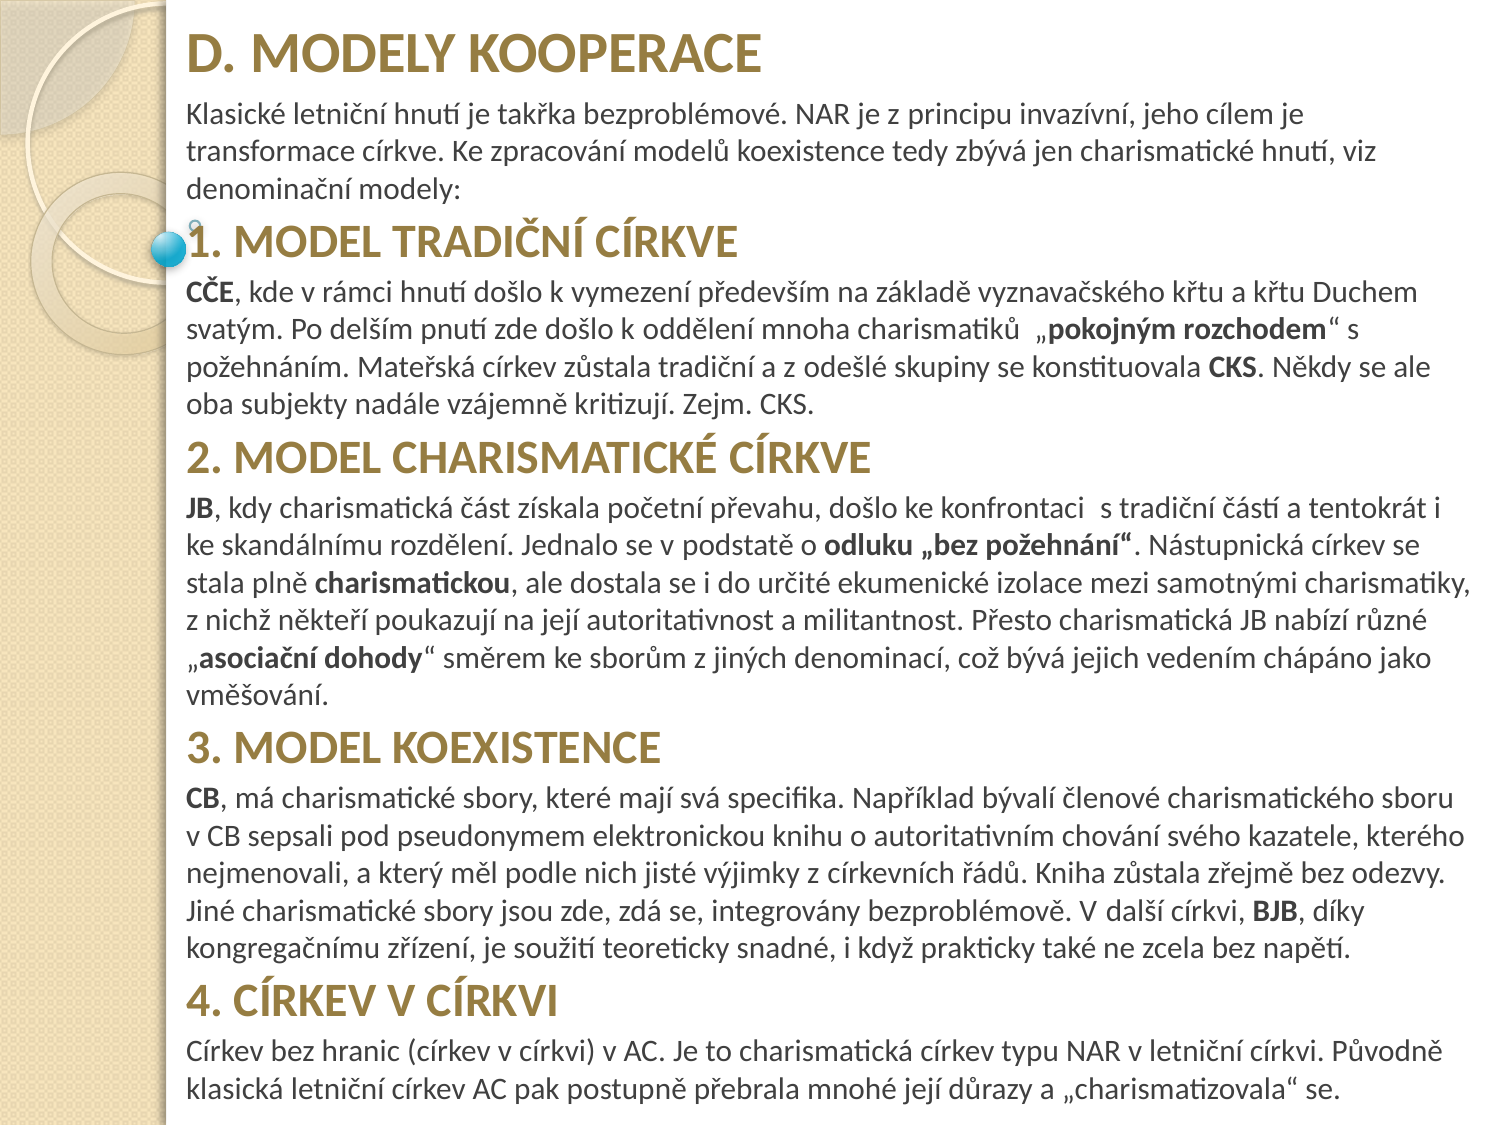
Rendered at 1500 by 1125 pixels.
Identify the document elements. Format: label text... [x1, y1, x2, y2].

text_box D. Modely kooperace Klasické letniční hnutí je takřka bezproblémové. NAR je z principu invazívní, jeho cílem je transformace církve. Ke zpracování modelů koexistence tedy zbývá jen charismatické hnutí, viz denominační modely: 1. Model tradiční církve CČE, kde v rámci hnutí došlo k vymezení především na základě vyznavačského křtu a křtu Duchem svatým. Po delším pnutí zde došlo k oddělení mnoha charismatiků „pokojným rozchodem“ s požehnáním. Mateřská církev zůstala tradiční a z odešlé skupiny se konstituovala CKS. Někdy se ale oba subjekty nadále vzájemně kritizují. Zejm. CKS. 2. Model charismatické církve JB, kdy charismatická část získala početní převahu, došlo ke konfrontaci s tradiční částí a tentokrát i ke skandálnímu rozdělení. Jednalo se v podstatě o odluku „bez požehnání“. Nástupnická církev se stala plně charismatickou, ale dostala se i do určité ekumenické izolace mezi samotnými charismatiky, z nichž někteří poukazují na její autoritativnost a militantnost. Přesto charismatická JB nabízí různé „asociační dohody“ směrem ke sborům z jiných denominací, což bývá jejich vedením chápáno jako vměšování. 3. Model koexistence CB, má charismatické sbory, které mají svá specifika. Například bývalí členové charismatického sboru v CB sepsali pod pseudonymem elektronickou knihu o autoritativním chování svého kazatele, kterého nejmenovali, a který měl podle nich jisté výjimky z církevních řádů. Kniha zůstala zřejmě bez odezvy. Jiné charismatické sbory jsou zde, zdá se, integrovány bezproblémově. V další církvi, BJB, díky kongregačnímu zřízení, je soužití teoreticky snadné, i když prakticky také ne zcela bez napětí. 4. Církev v církvi Církev bez hranic (církev v církvi) v AC. Je to charismatická církev typu NAR v letniční církvi. Původně klasická letniční církev AC pak postupně přebrala mnohé její důrazy a „charismatizovala“ se. [171, 6, 1489, 1113]
